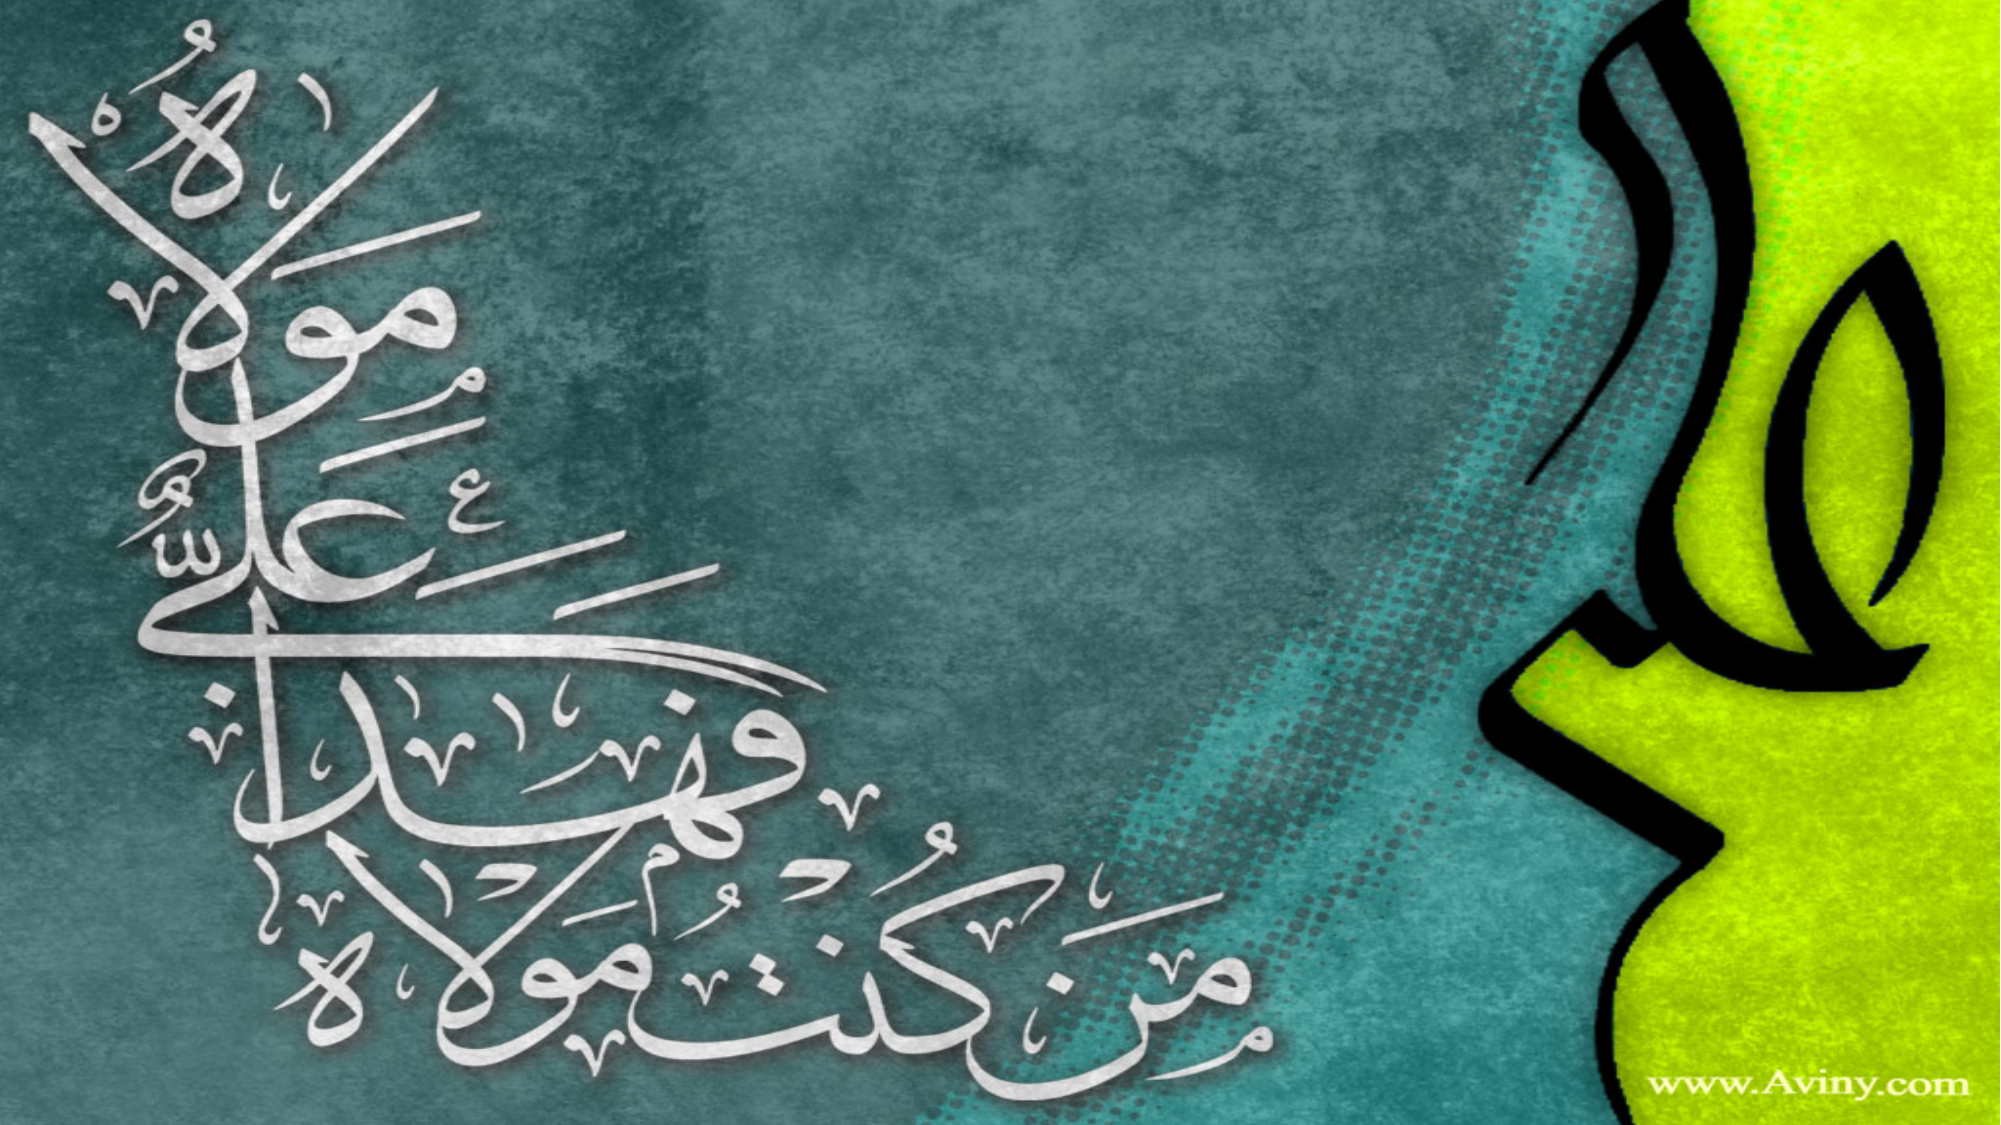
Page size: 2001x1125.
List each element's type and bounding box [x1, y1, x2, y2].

list [0, 0, 2000, 1125]
